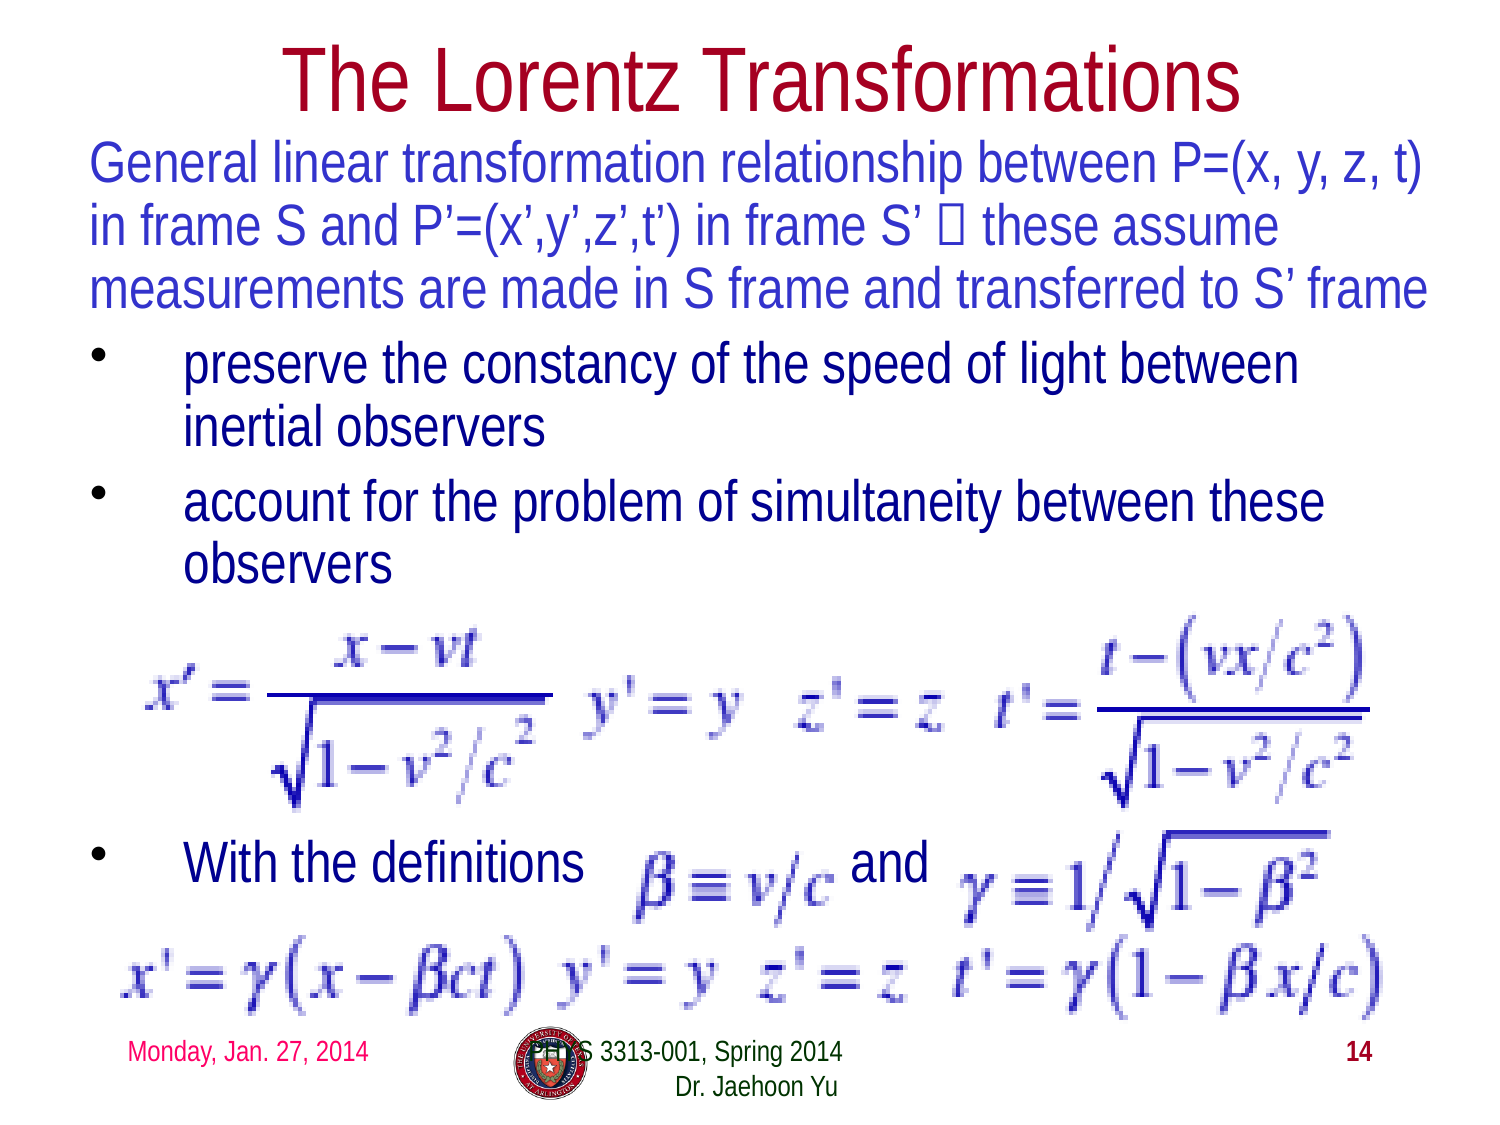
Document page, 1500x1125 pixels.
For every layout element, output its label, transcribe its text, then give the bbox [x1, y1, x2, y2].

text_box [785, 666, 951, 739]
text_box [624, 841, 839, 930]
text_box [549, 937, 720, 1020]
list General linear transformation relationship between P=(x, y, z, t) in frame S and P’=(x’,y’,z’,t’) in frame S’  these assume measurements are made in S frame and transferred to S’ frame preserve the constancy of the speed of light between inertial observers account for the problem of simultaneity between these observers With the definitions and [74, 124, 1463, 864]
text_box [748, 937, 913, 1009]
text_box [112, 926, 534, 1026]
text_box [987, 599, 1371, 818]
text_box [944, 920, 1388, 1026]
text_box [574, 666, 745, 750]
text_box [952, 816, 1336, 919]
slide_number 14 [1074, 1032, 1388, 1101]
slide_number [112, 1034, 426, 1101]
footer PHYS 3313-001, Spring 2014 Dr. Jaehoon Yu [512, 1024, 988, 1101]
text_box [137, 603, 554, 818]
title The Lorentz Transformations [87, 12, 1438, 124]
